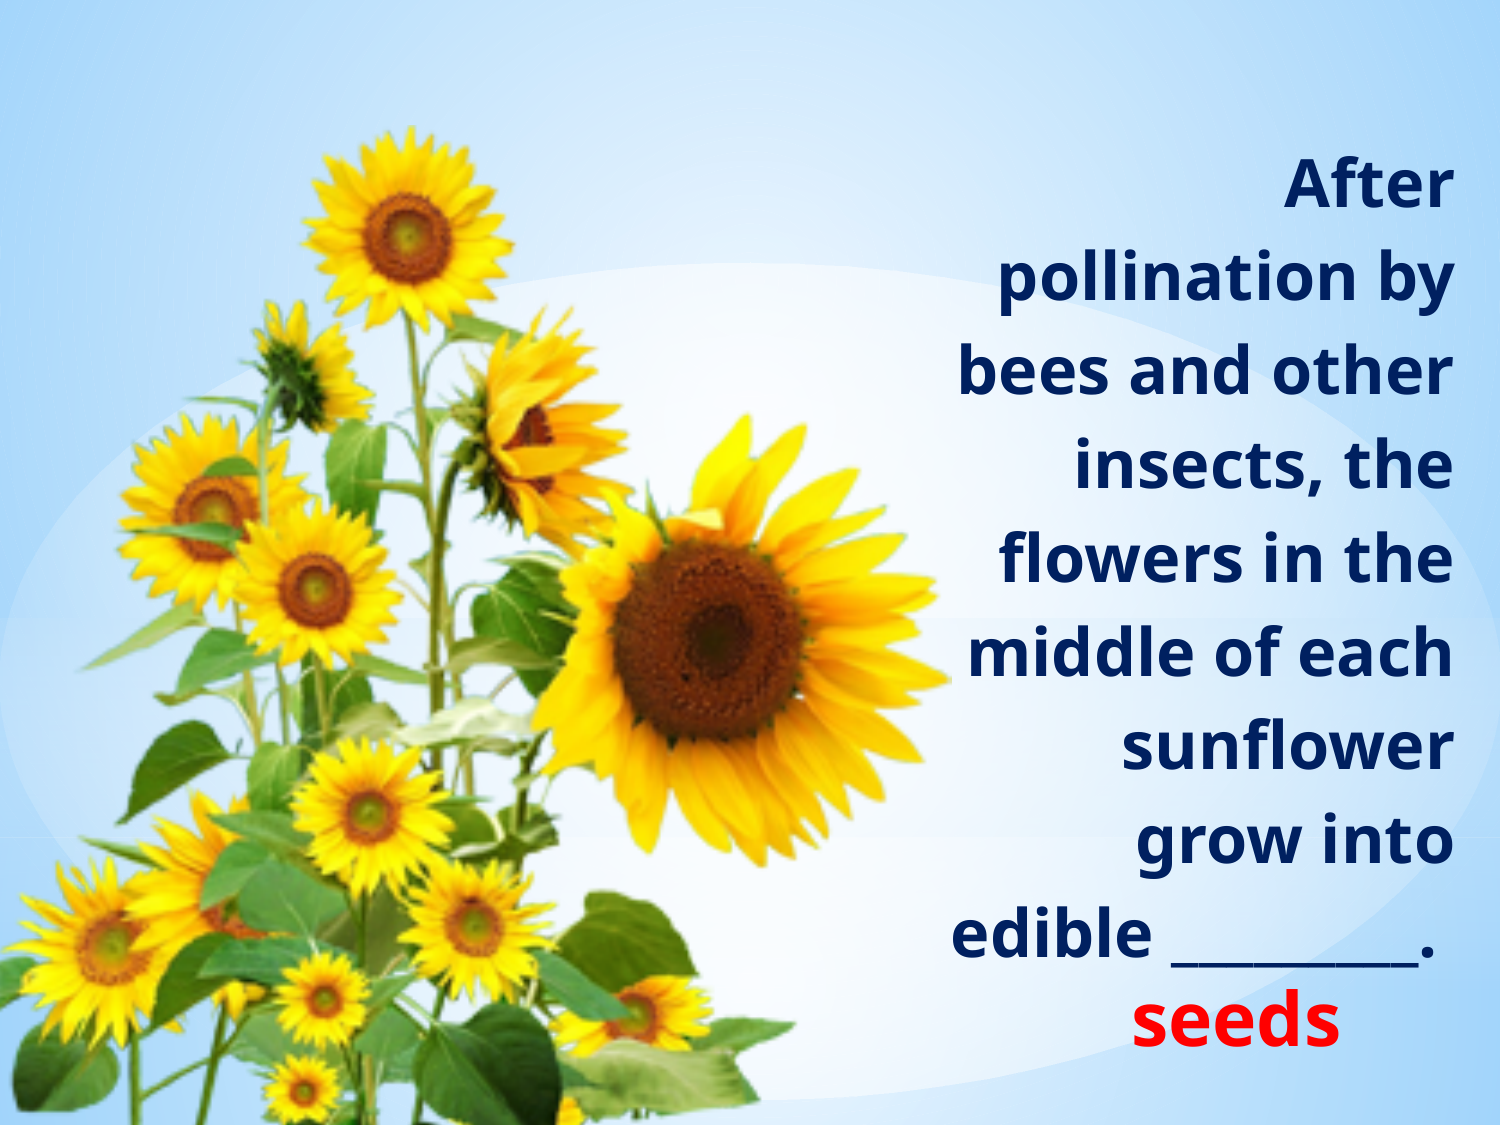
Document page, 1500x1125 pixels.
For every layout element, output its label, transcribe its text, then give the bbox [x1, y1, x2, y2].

text_box seeds [1116, 964, 1500, 1080]
picture [0, 125, 952, 1125]
text_box After pollination by bees and other insects, the flowers in the middle of each sunflower grow into edible _________. [956, 444, 1471, 653]
